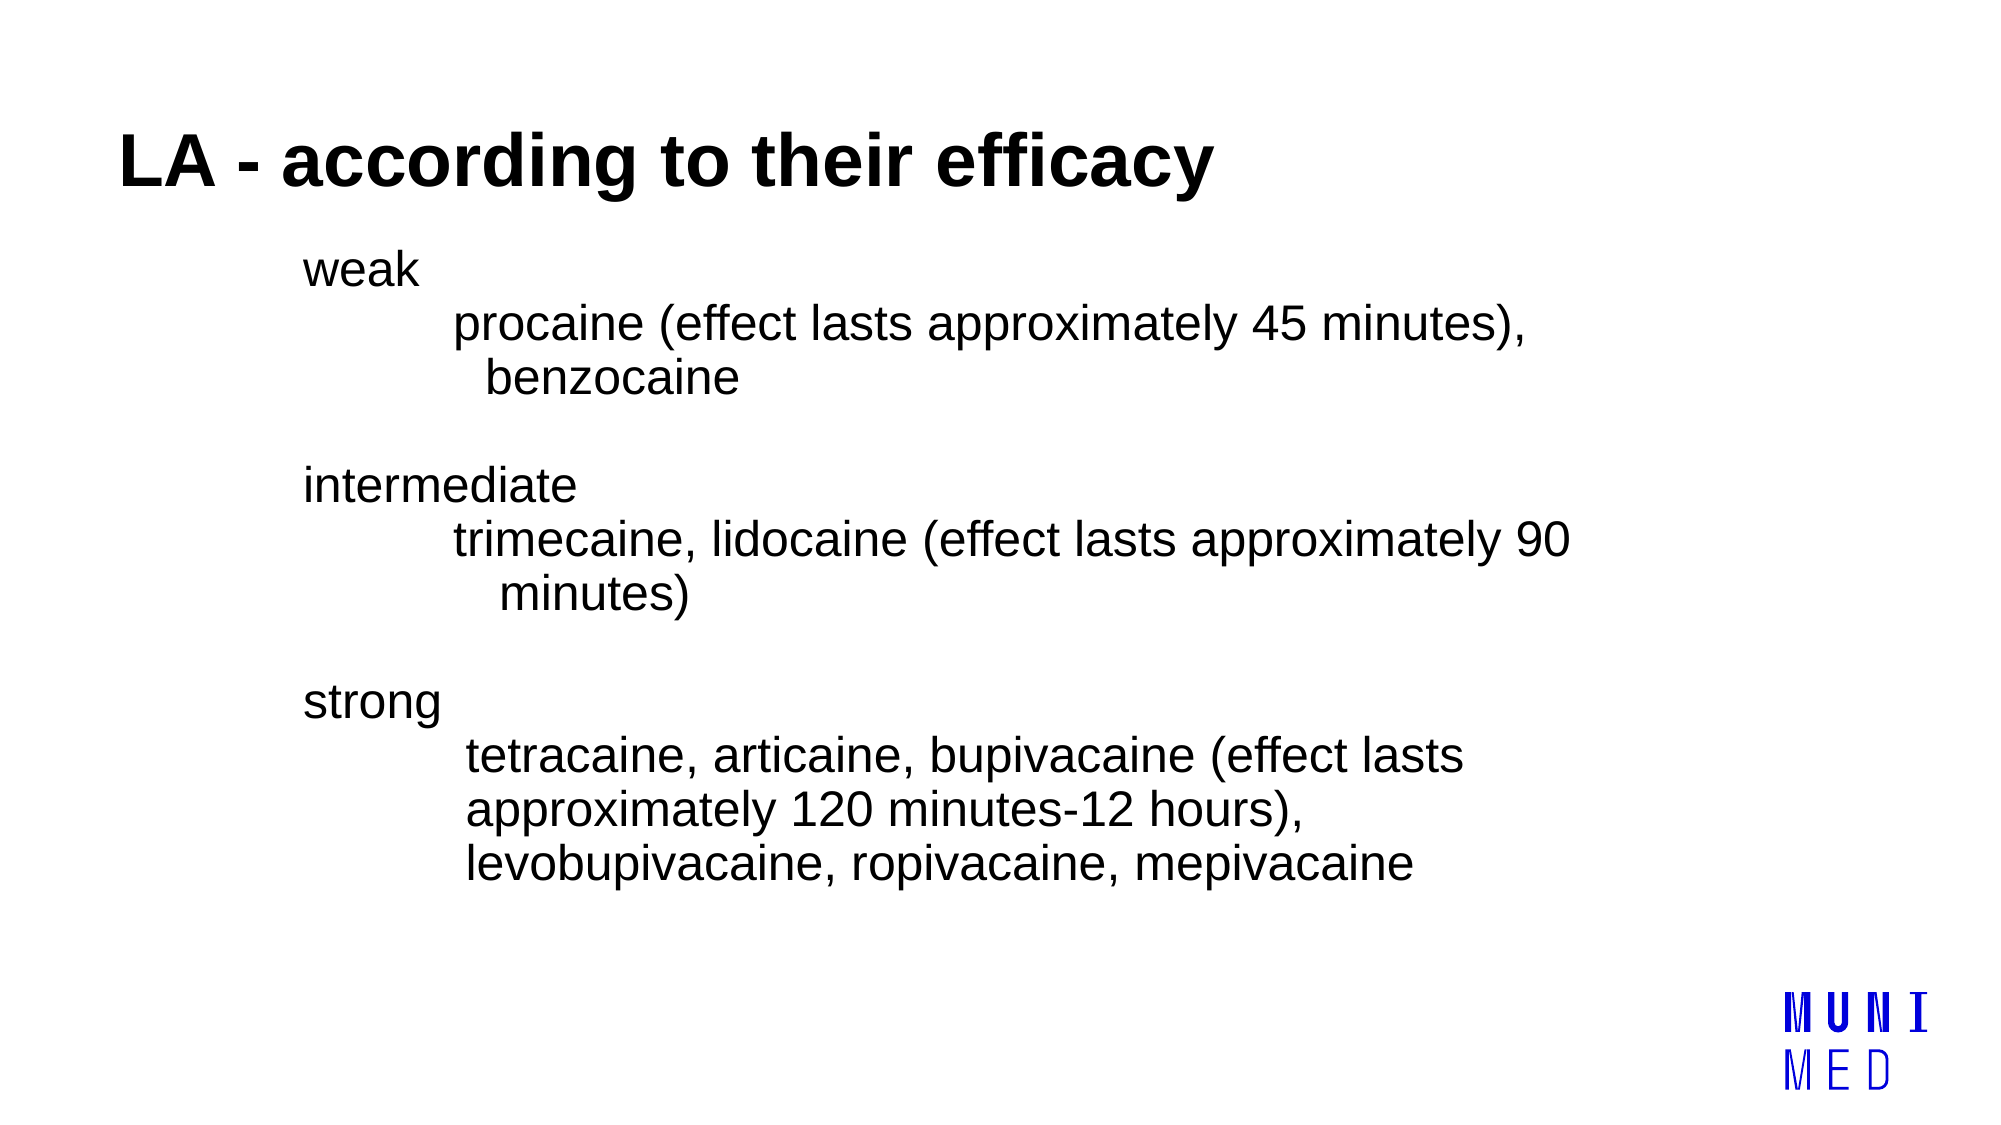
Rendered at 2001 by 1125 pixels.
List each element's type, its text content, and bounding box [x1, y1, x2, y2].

title LA - according to their efficacy [118, 118, 1883, 193]
list weak procaine (effect lasts approximately 45 minutes), benzocaine intermediate trimecaine, lidocaine (effect lasts approximately 90 minutes) strong tetracaine, articaine, bupivacaine (effect lasts approximately 120 minutes-12 hours), levobupivacaine, ropivacaine, mepivacaine [303, 243, 1687, 986]
